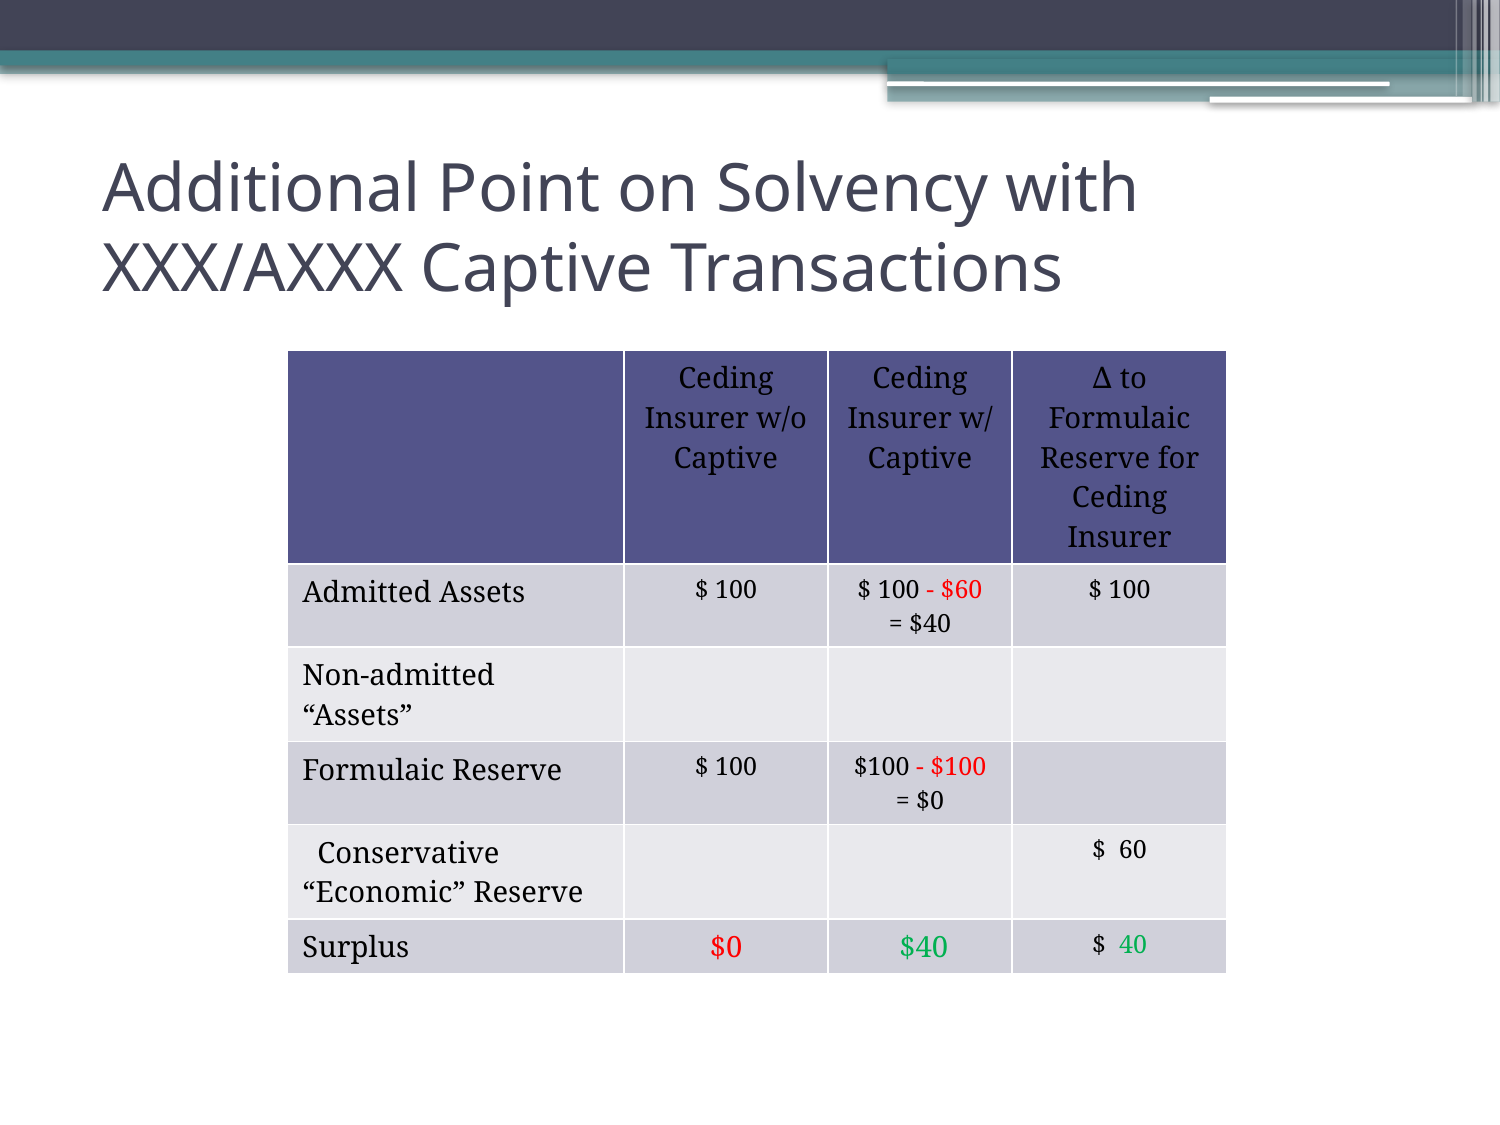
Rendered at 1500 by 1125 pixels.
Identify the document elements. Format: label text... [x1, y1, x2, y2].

table_cell $ 100 [625, 742, 827, 824]
table_cell [829, 825, 1011, 918]
table_cell Non-admitted “Assets” [288, 648, 623, 741]
table_cell $40 [829, 920, 1011, 973]
table_header [288, 351, 623, 563]
table_cell [625, 648, 827, 741]
table_cell $ 100 [625, 565, 827, 646]
table_cell $ 40 [1013, 920, 1226, 973]
table_cell $ 60 [1013, 825, 1226, 918]
table_cell $ 100 - $60 = $40 [829, 565, 1011, 646]
table_cell $0 [625, 920, 827, 973]
table_cell Conservative “Economic” Reserve [288, 825, 623, 918]
table_cell Formulaic Reserve [288, 742, 623, 824]
table_cell Admitted Assets [288, 565, 623, 646]
title Additional Point on Solvency with XXX/AXXX Captive Transactions [87, 137, 1438, 313]
table_header ∆ to Formulaic Reserve for Ceding Insurer [1013, 351, 1226, 563]
table_cell [829, 648, 1011, 741]
table_header Ceding Insurer w/o Captive [625, 351, 827, 563]
table_cell $ 100 [1013, 565, 1226, 646]
table_cell $100 - $100 = $0 [829, 742, 1011, 824]
table_cell [1013, 742, 1226, 824]
table_cell [625, 825, 827, 918]
table_cell Surplus [288, 920, 623, 973]
table_cell [1013, 648, 1226, 741]
table_header Ceding Insurer w/ Captive [829, 351, 1011, 563]
